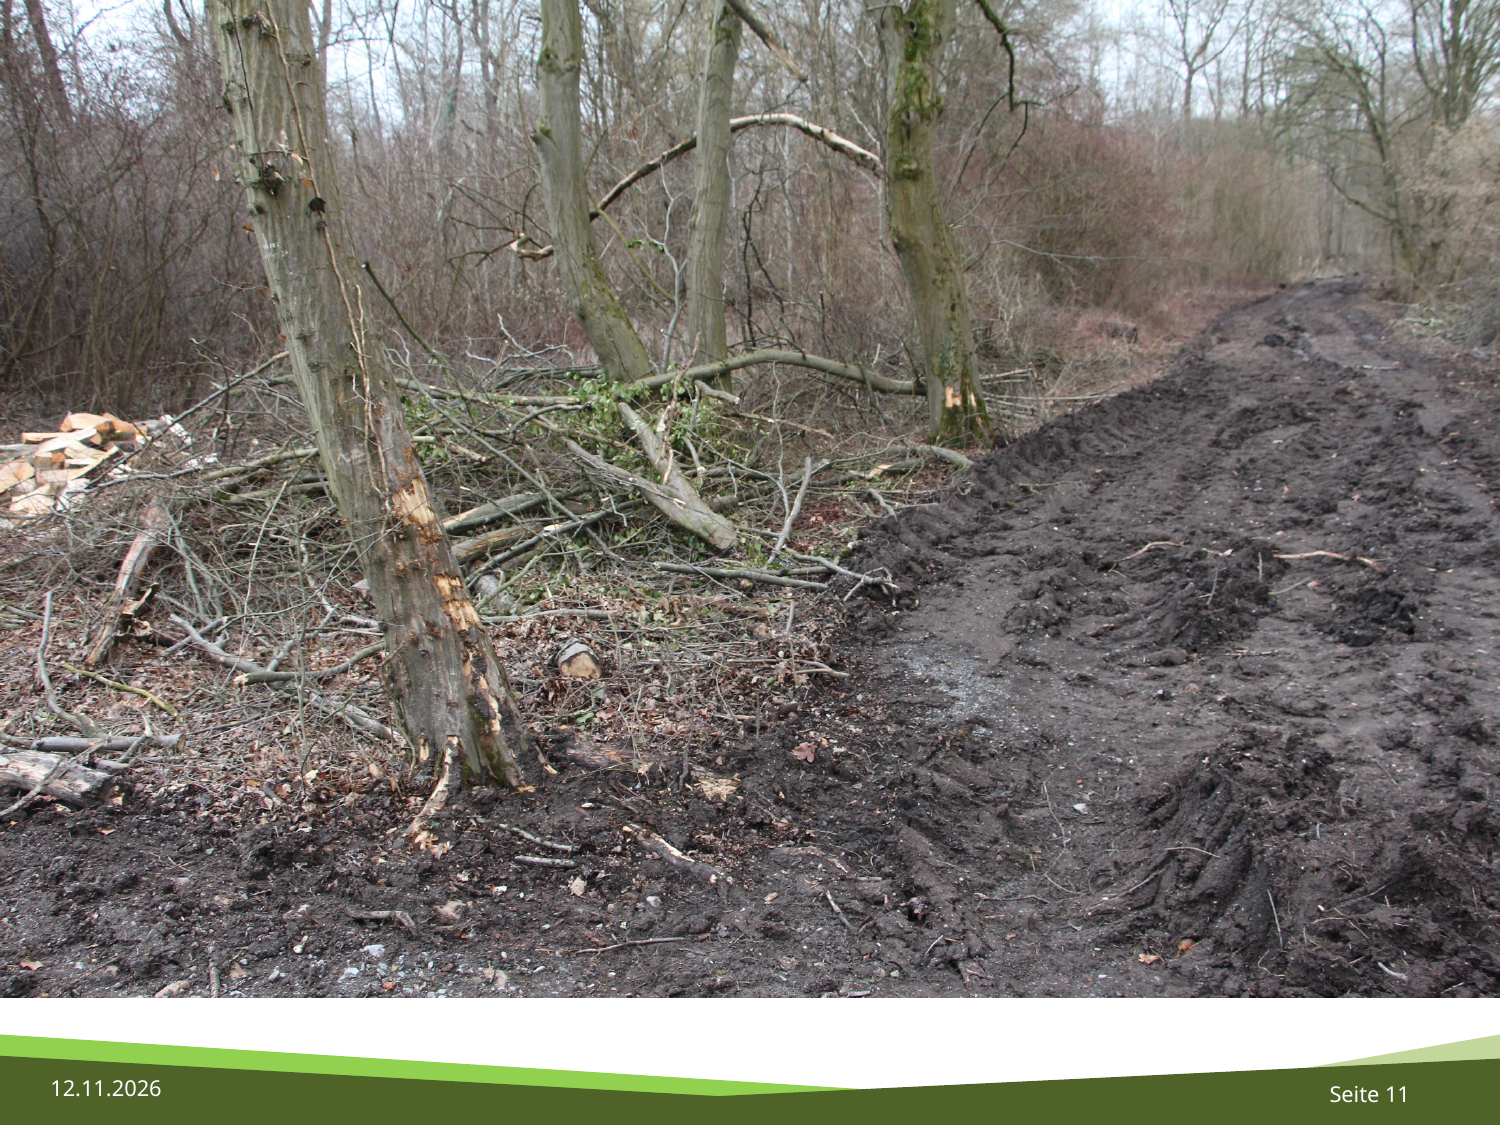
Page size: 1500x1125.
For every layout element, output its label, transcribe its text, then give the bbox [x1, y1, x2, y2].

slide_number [35, 1051, 386, 1112]
slide_number Seite 11 [1074, 1057, 1425, 1118]
picture [0, 0, 1500, 999]
